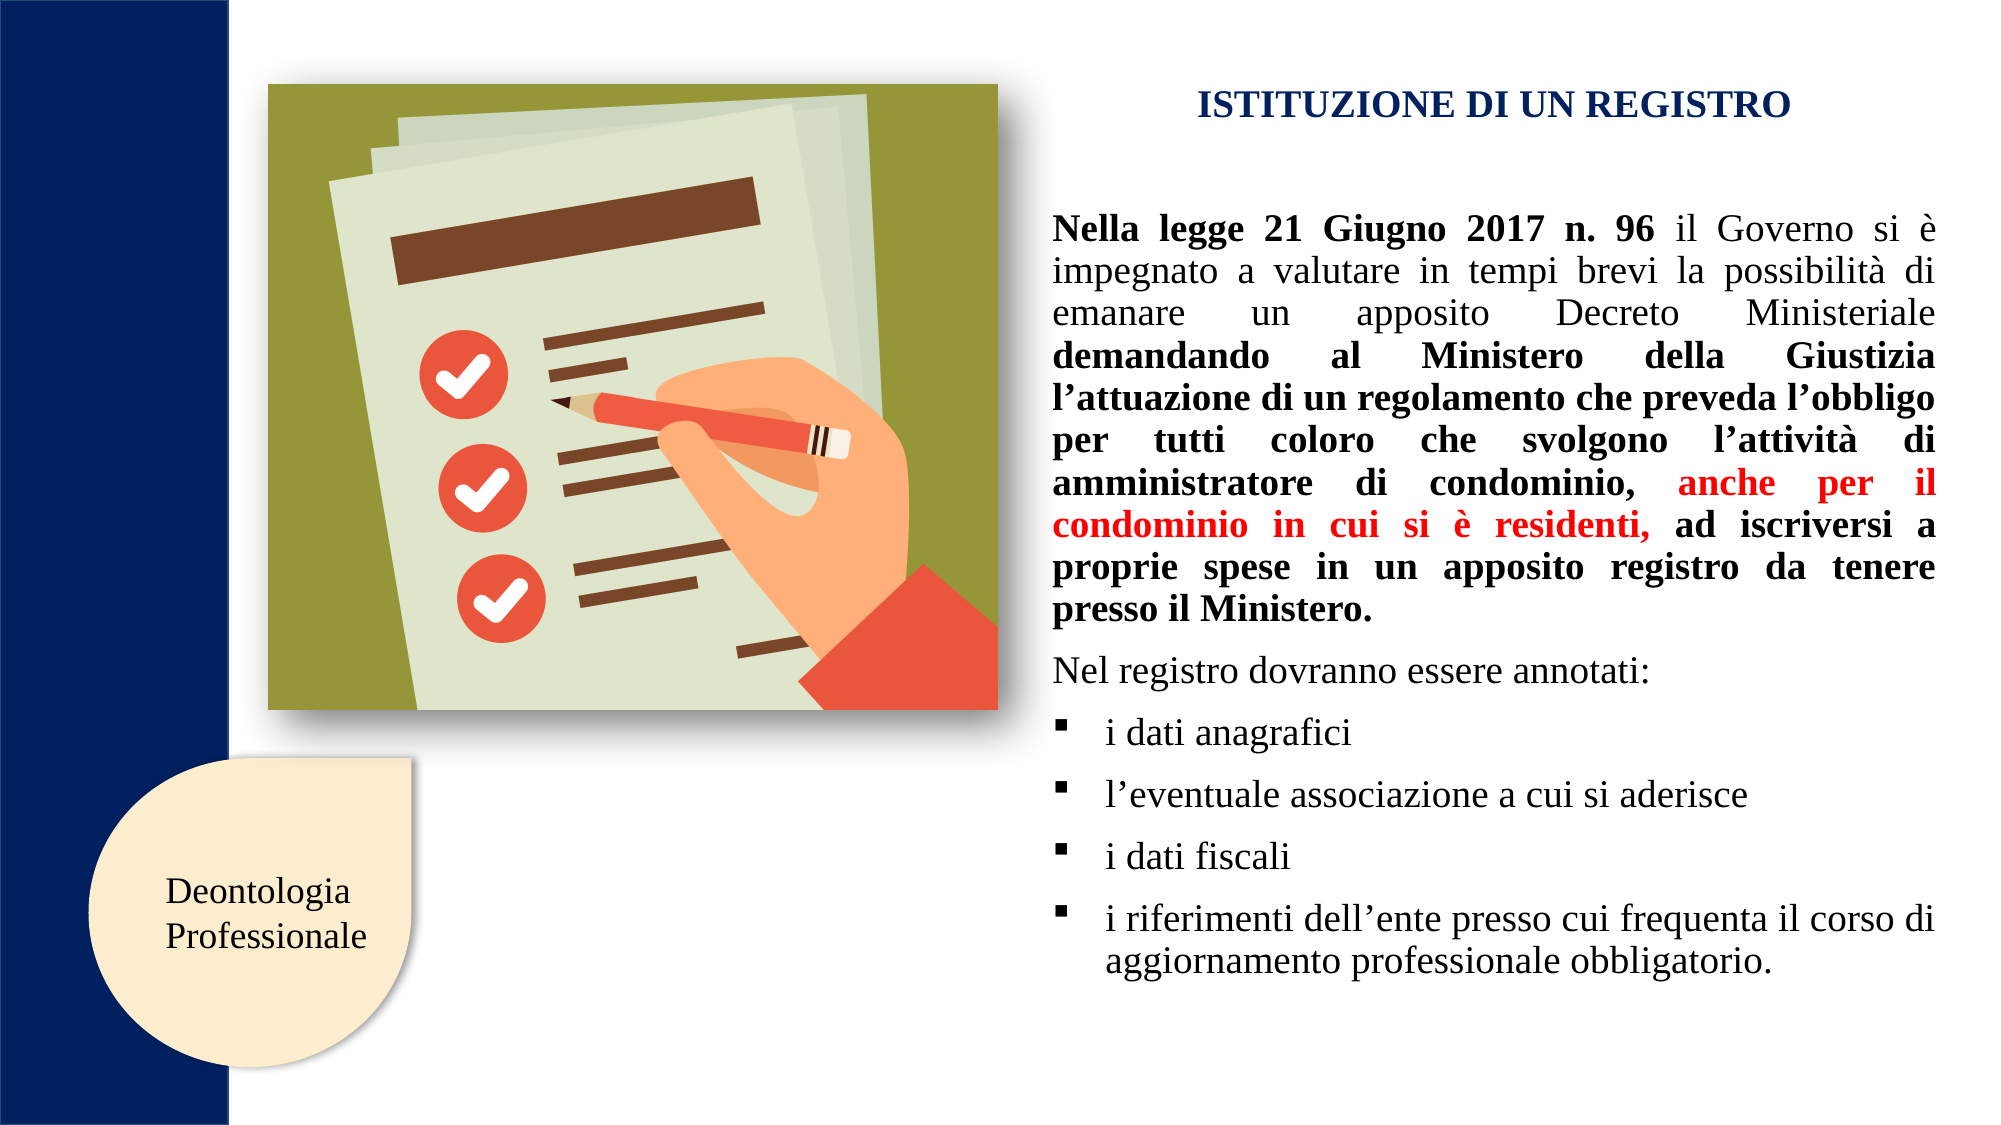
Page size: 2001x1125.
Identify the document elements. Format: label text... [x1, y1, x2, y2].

text_box [88, 758, 412, 1068]
text_box Deontologia Professionale [150, 858, 387, 963]
text_box [0, 0, 229, 1125]
subtitle ISTITUZIONE DI UN REGISTRO Nella legge 21 Giugno 2017 n. 96 il Governo si è impegnato a valutare in tempi brevi la possibilità di emanare un apposito Decreto Ministeriale demandando al Ministero della Giustizia l’attuazione di un regolamento che preveda l’obbligo per tutti coloro che svolgono l’attività di amministratore di condominio, anche per il condominio in cui si è residenti, ad iscriversi a proprie spese in un apposito registro da tenere presso il Ministero. Nel registro dovranno essere annotati: i dati anagrafici l’eventuale associazione a cui si aderisce i dati fiscali i riferimenti dell’ente presso cui frequenta il corso di aggiornamento professionale obbligatorio. [1037, 76, 1953, 1067]
picture [268, 84, 998, 710]
